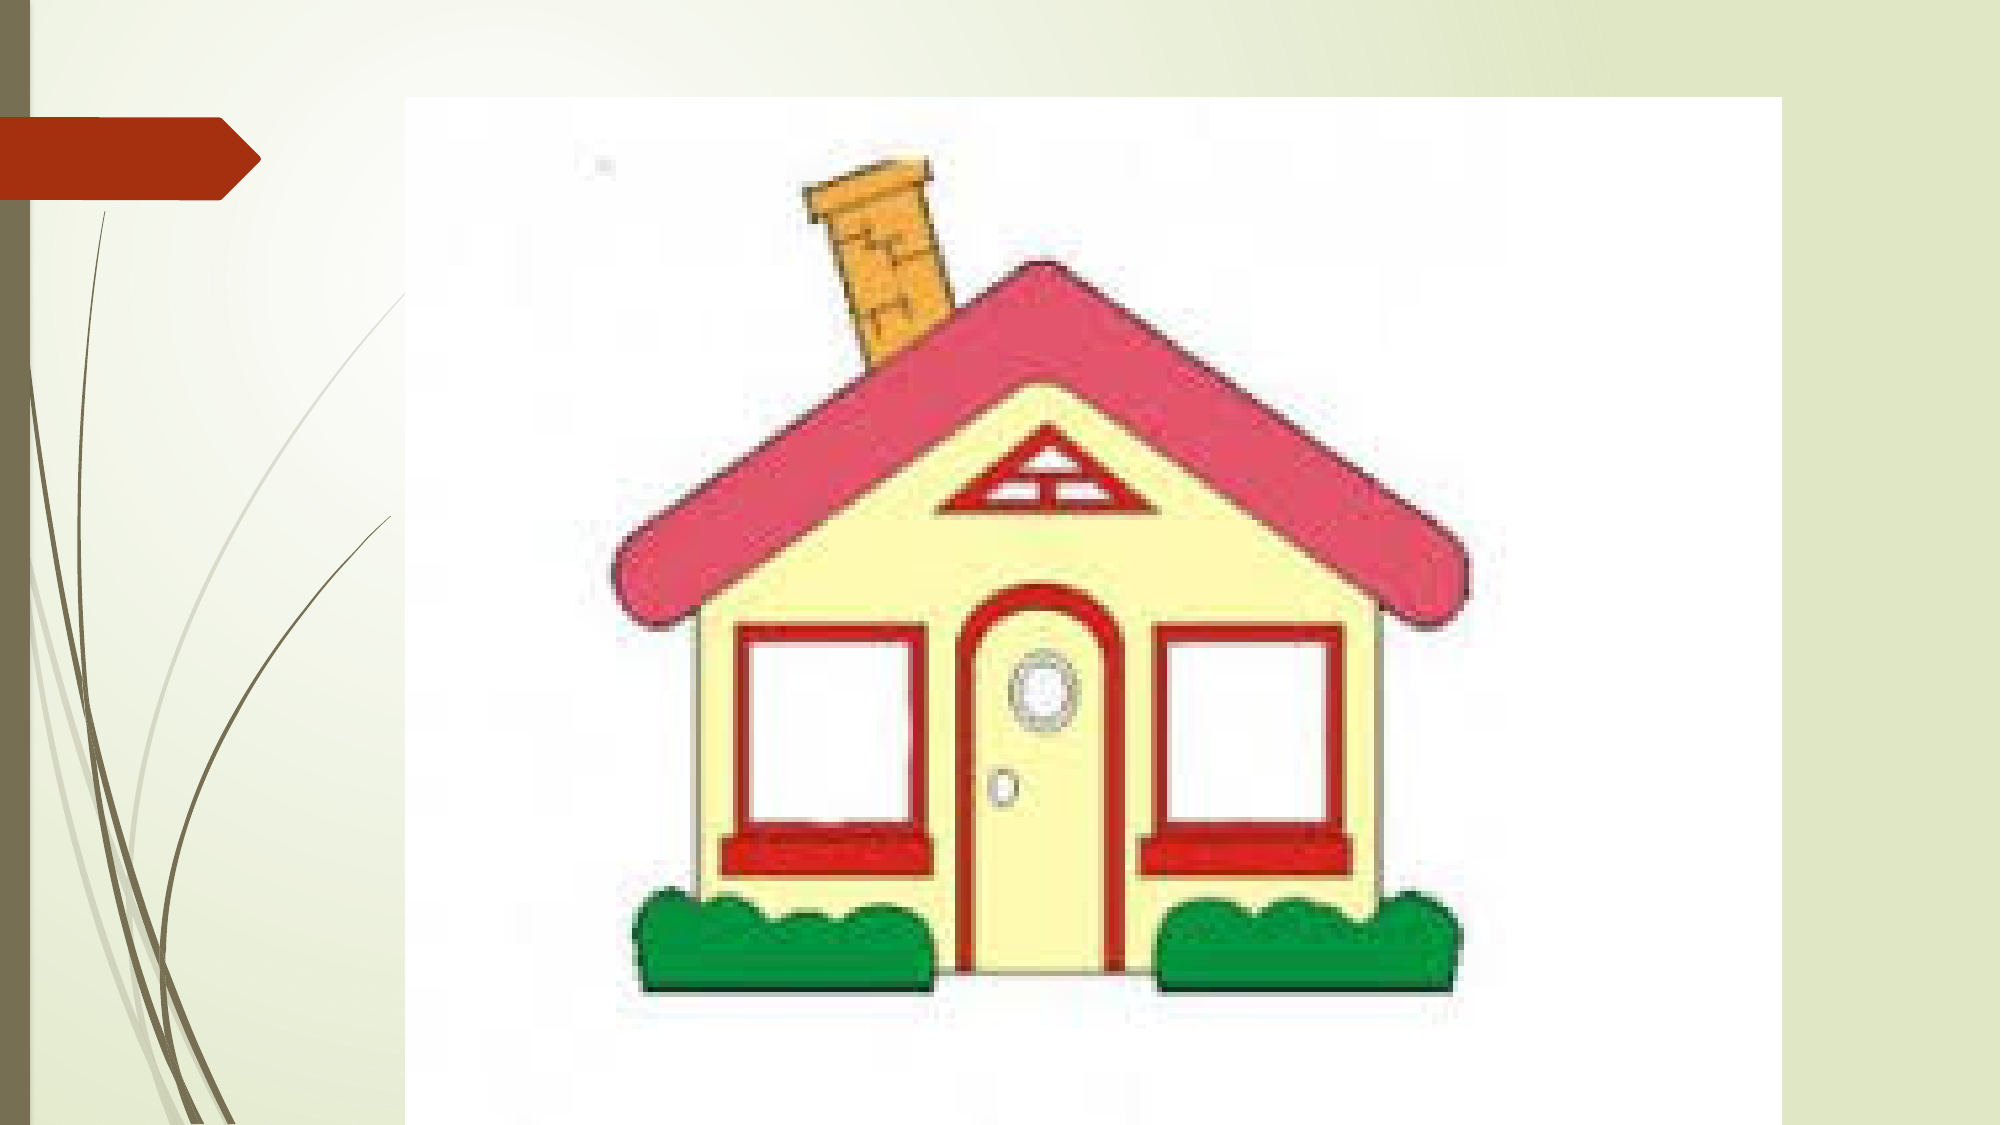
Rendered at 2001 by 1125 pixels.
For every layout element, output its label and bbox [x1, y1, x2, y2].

picture [404, 97, 1782, 1125]
